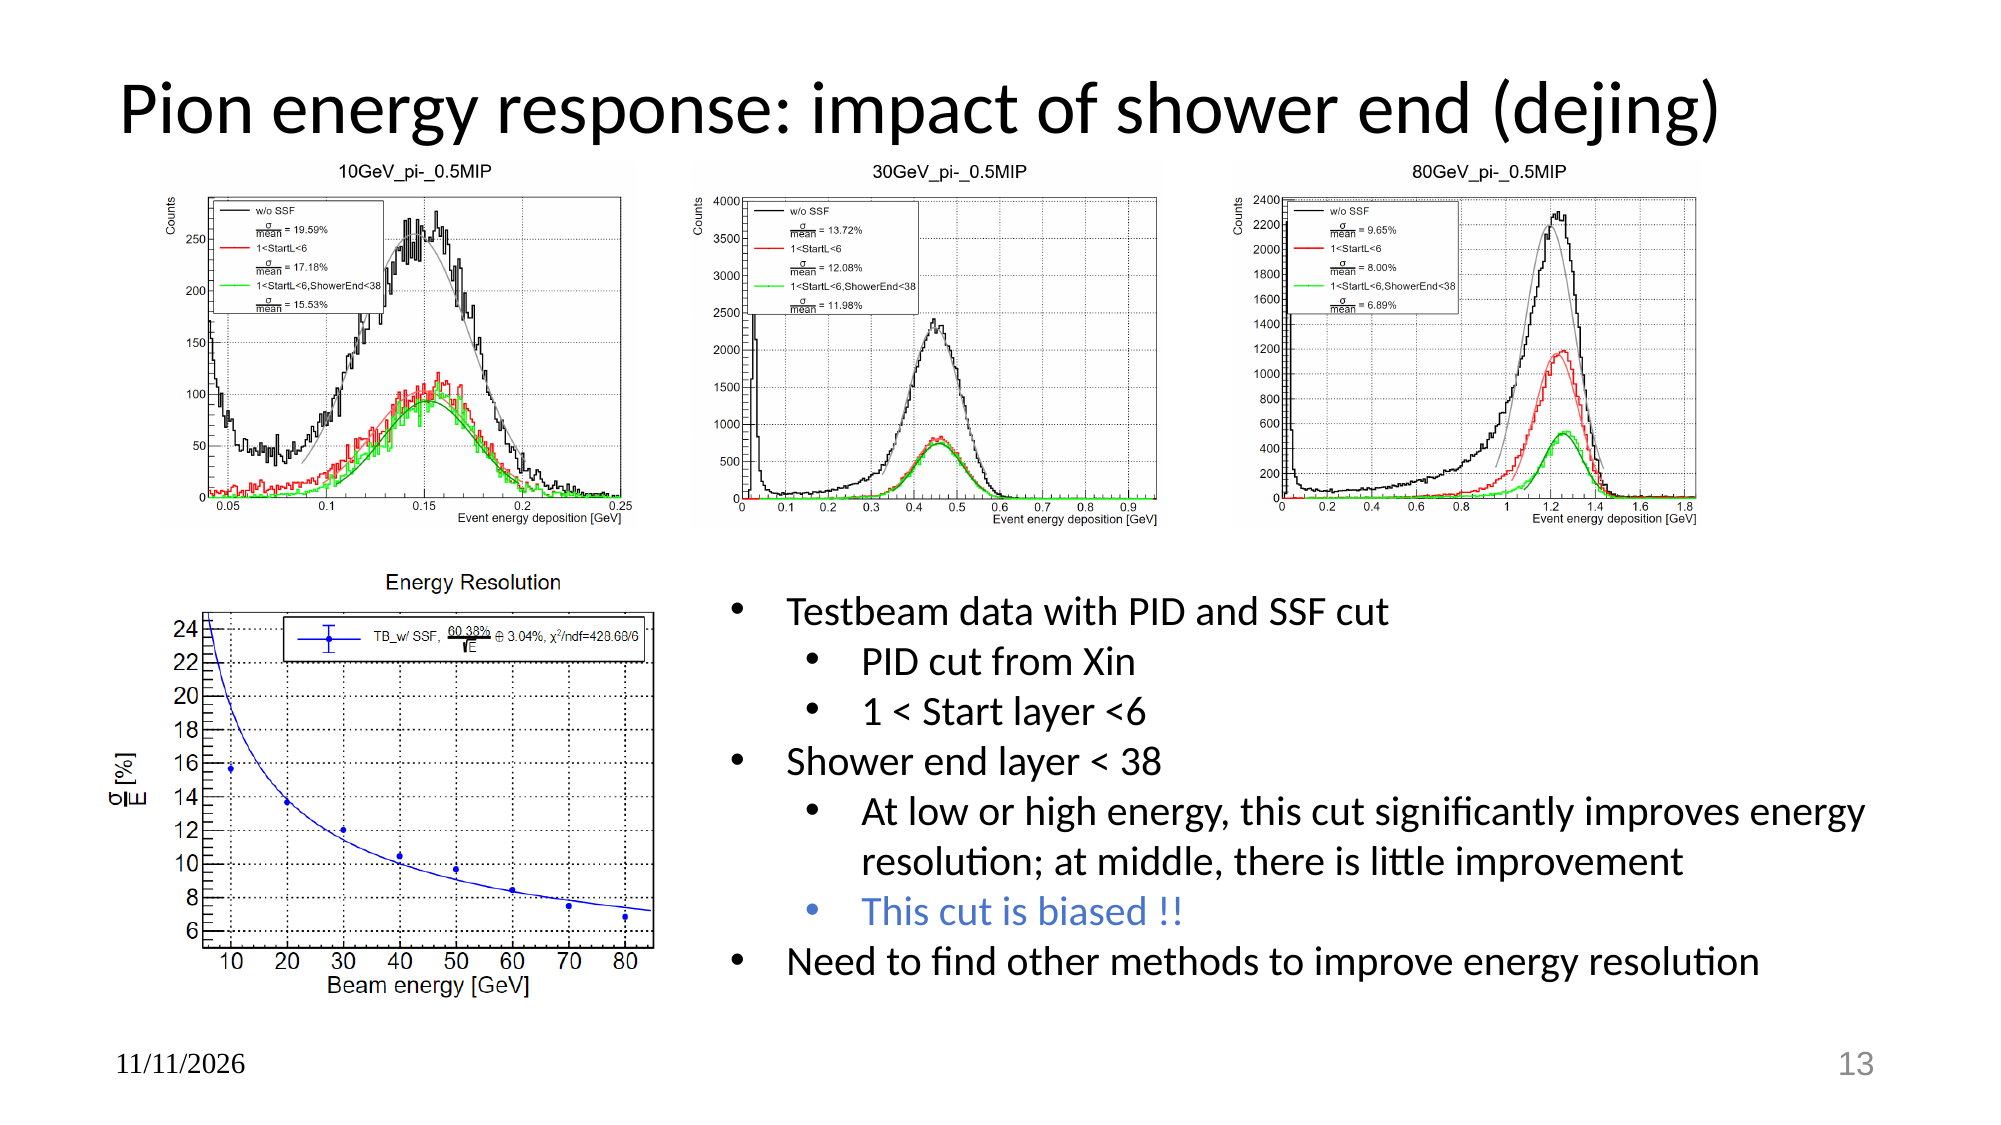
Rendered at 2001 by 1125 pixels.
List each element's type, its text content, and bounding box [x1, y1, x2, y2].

picture [159, 160, 637, 529]
slide_number [1456, 1035, 1900, 1088]
title Pion energy response: impact of shower end (dejing) [105, 45, 1905, 162]
text_box Testbeam data with PID and SSF cut PID cut from Xin 1 < Start layer <6 Shower end layer < 38 At low or high energy, this cut significantly improves energy resolution; at middle, there is little improvement This cut is biased !! Need to find other methods to improve energy resolution [715, 576, 1983, 992]
slide_number [100, 1035, 544, 1088]
picture [1232, 160, 1702, 530]
picture [692, 160, 1164, 530]
picture [89, 555, 691, 1015]
